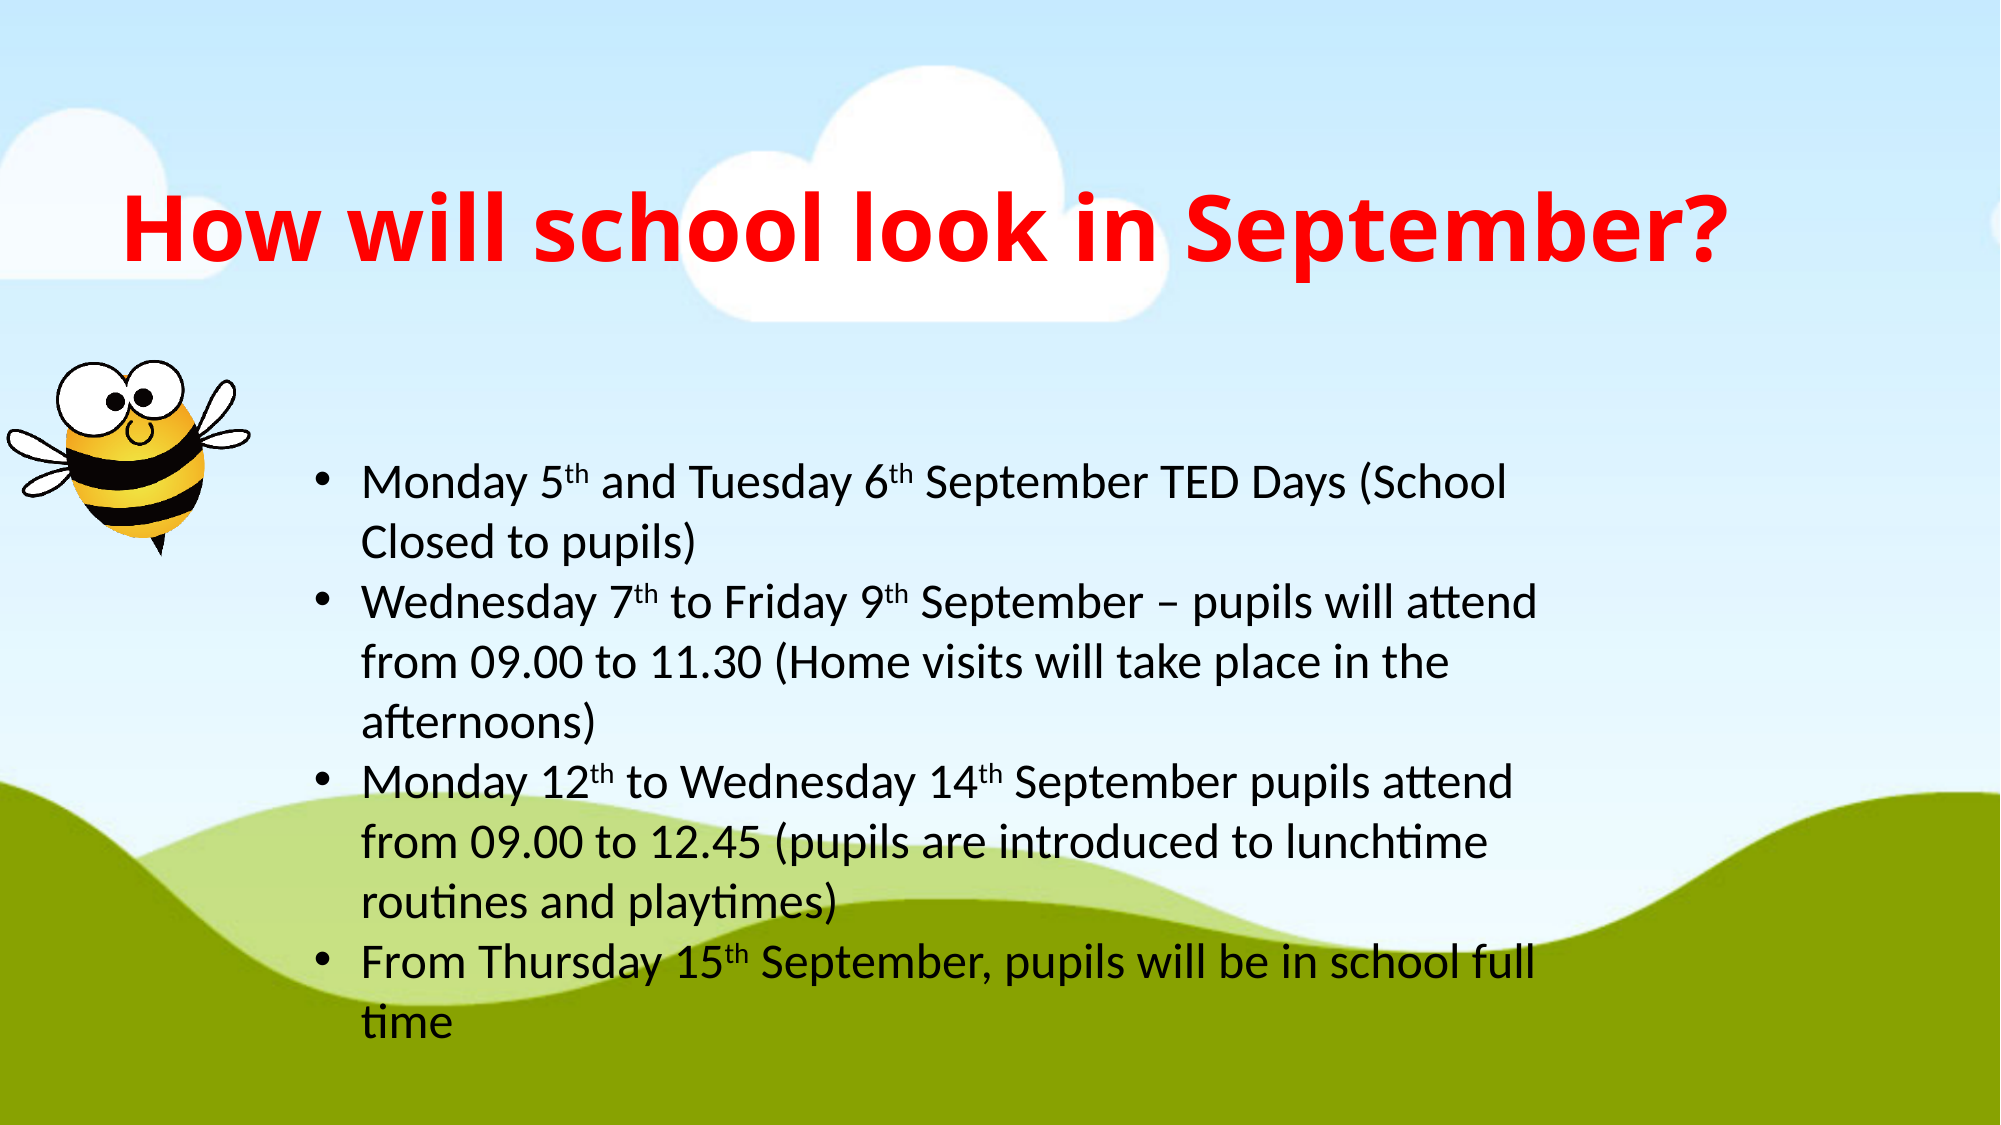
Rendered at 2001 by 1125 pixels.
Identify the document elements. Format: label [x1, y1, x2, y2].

list [0, 0, 2000, 1125]
picture [0, 319, 271, 591]
